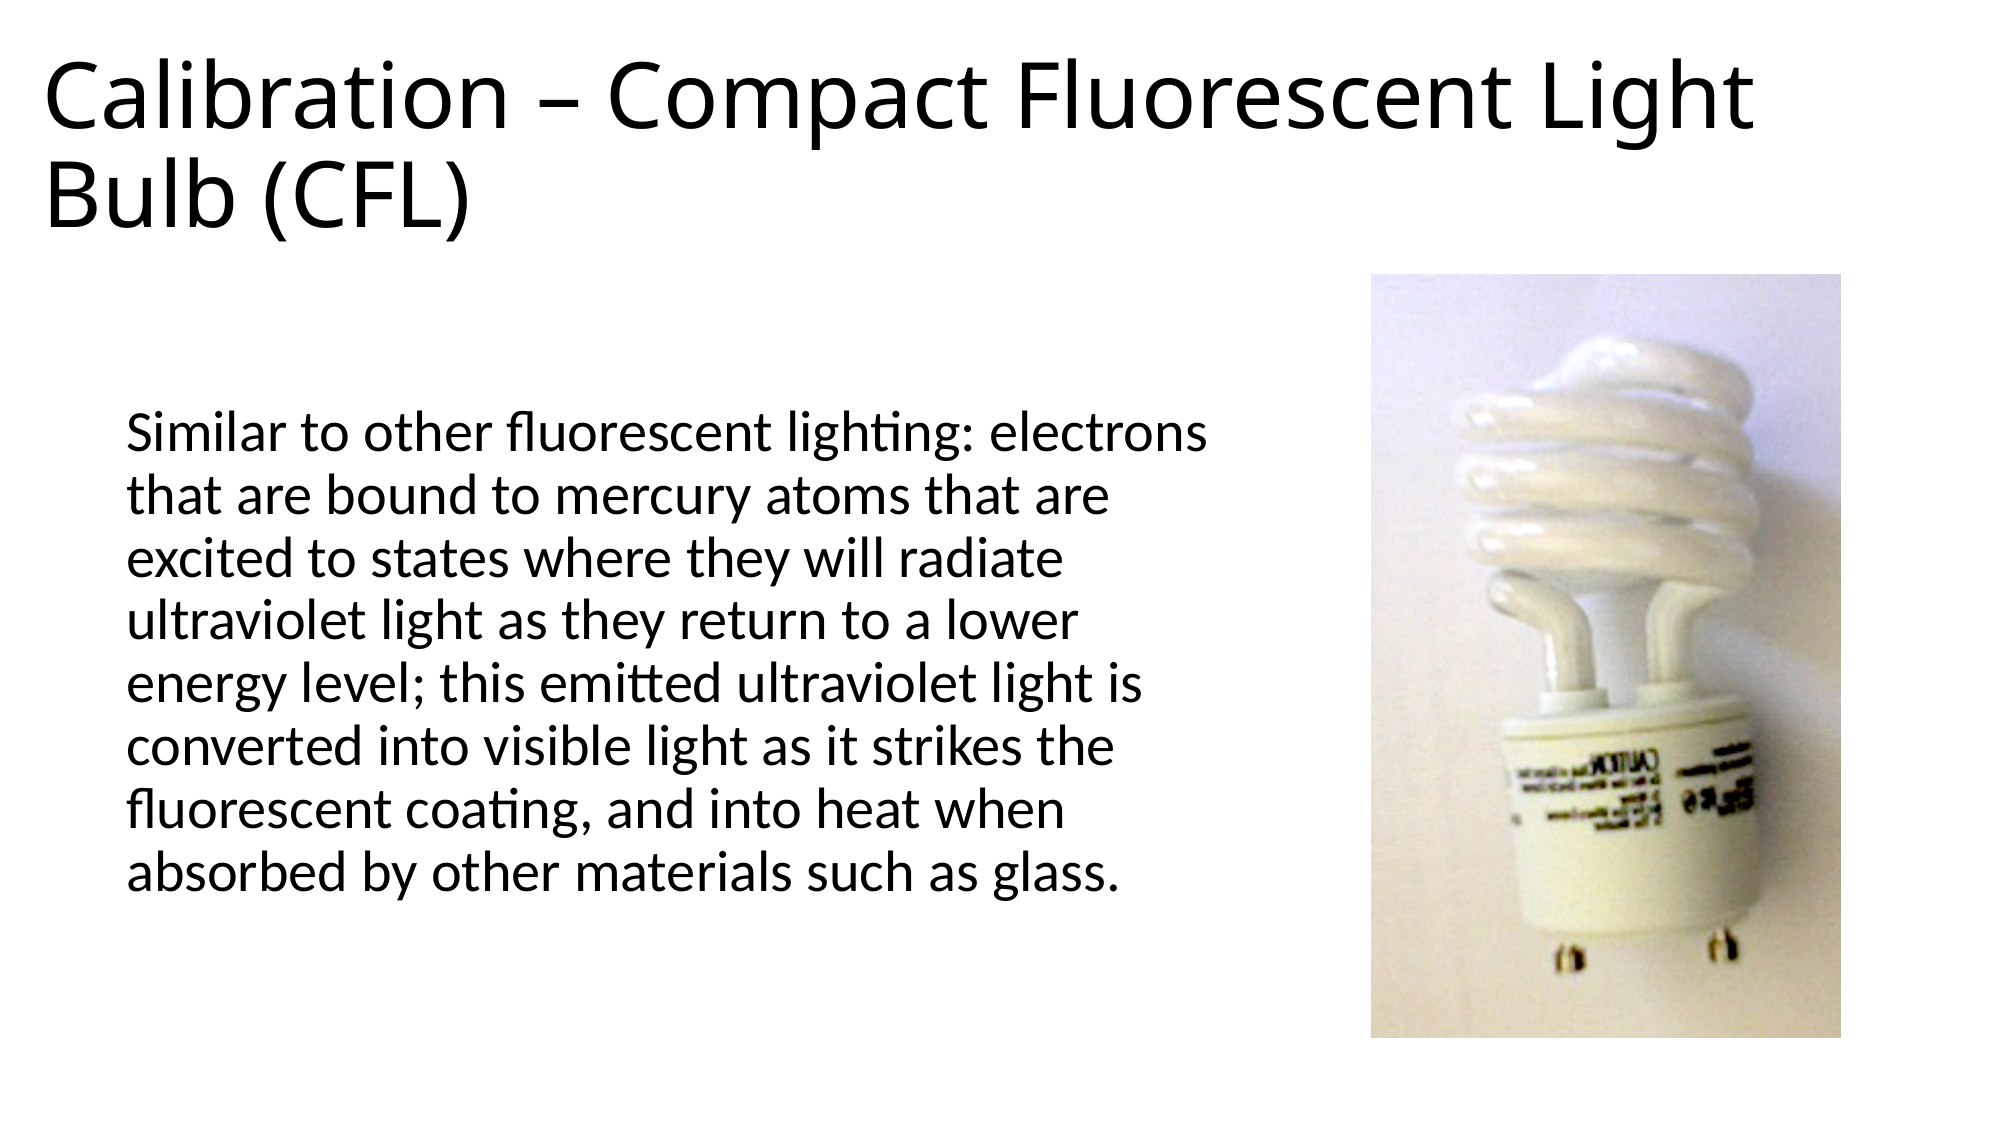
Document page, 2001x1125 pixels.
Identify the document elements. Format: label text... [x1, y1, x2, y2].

picture [1371, 274, 1841, 1038]
list Similar to other fluorescent lighting: electrons that are bound to mercury atoms that are excited to states where they will radiate ultraviolet light as they return to a lower energy level; this emitted ultraviolet light is converted into visible light as it strikes the fluorescent coating, and into heat when absorbed by other materials such as glass. [111, 393, 1265, 1108]
title Calibration – Compact Fluorescent Light Bulb (CFL) [27, 39, 1944, 258]
